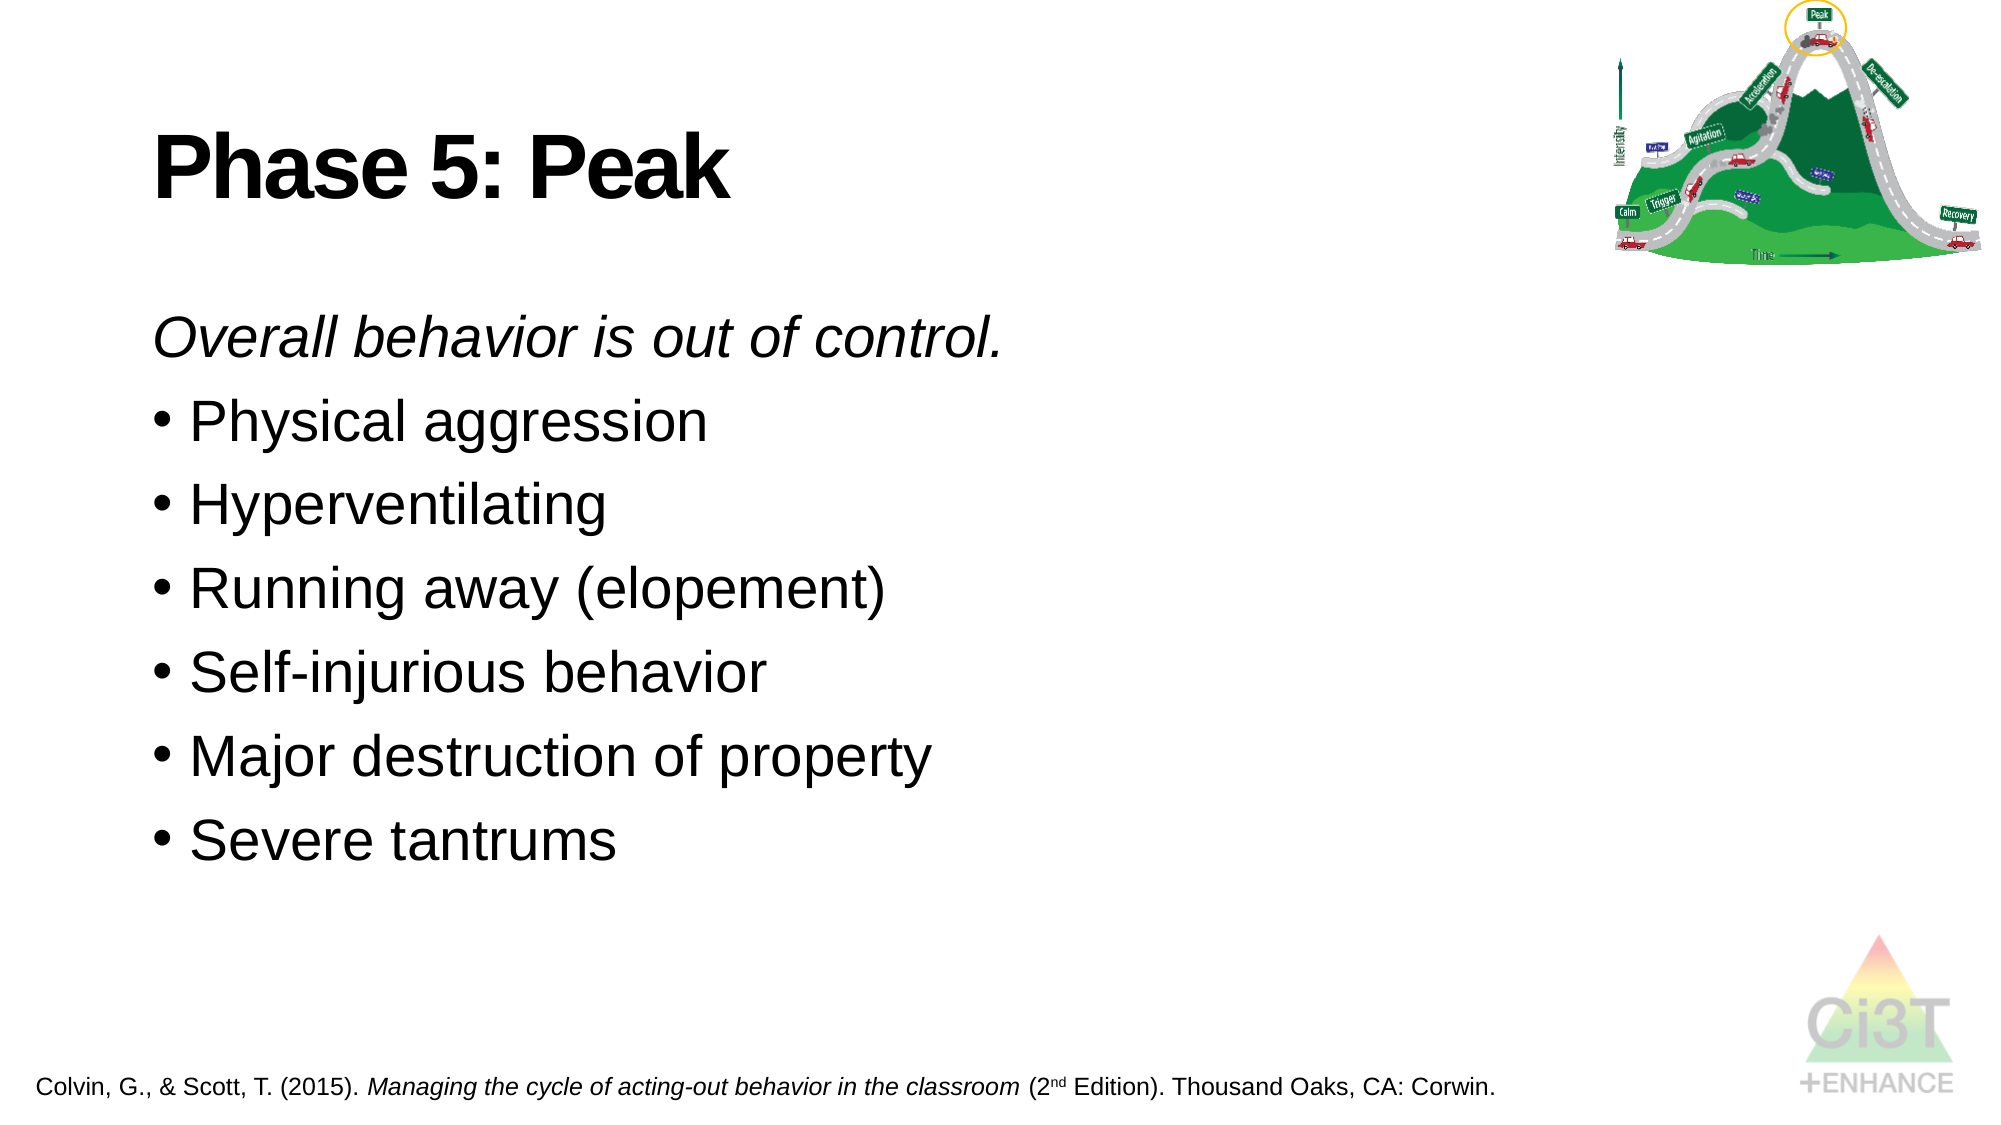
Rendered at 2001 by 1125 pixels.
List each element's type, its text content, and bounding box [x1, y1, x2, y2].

text_box [1795, 0, 1837, 6]
picture [1612, 6, 1983, 267]
list Overall behavior is out of control. Physical aggression Hyperventilating Running away (elopement) Self-injurious behavior Major destruction of property Severe tantrums [137, 299, 1863, 1014]
text_box Colvin, G., & Scott, T. (2015). Managing the cycle of acting-out behavior in the classroom (2nd Edition). Thousand Oaks, CA: Corwin. [20, 1060, 1642, 1108]
title Phase 5: Peak [137, 59, 1863, 278]
table_cell 4 [1783, 920, 1970, 1103]
